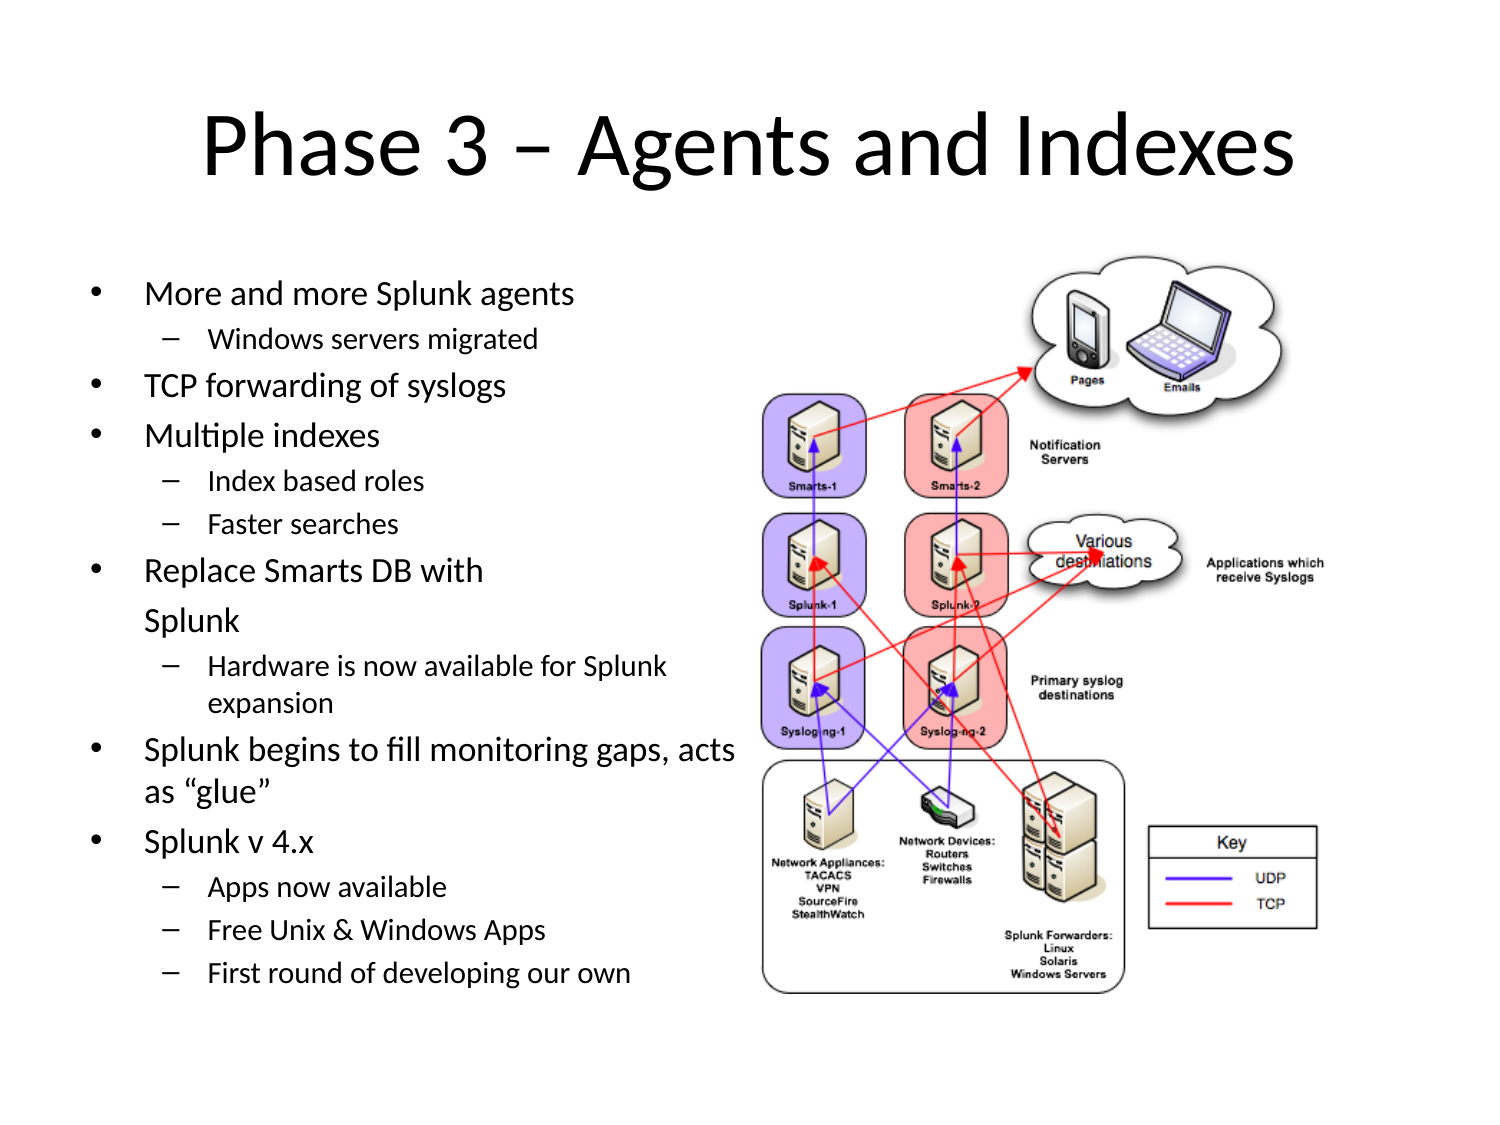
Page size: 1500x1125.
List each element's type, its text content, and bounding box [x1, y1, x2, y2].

picture [758, 243, 1356, 994]
list More and more Splunk agents Windows servers migrated TCP forwarding of syslogs Multiple indexes Index based roles Faster searches Replace Smarts DB with Splunk Hardware is now available for Splunk expansion Splunk begins to fill monitoring gaps, acts as “glue” Splunk v 4.x Apps now available Free Unix & Windows Apps First round of developing our own [75, 262, 771, 1005]
title Phase 3 – Agents and Indexes [75, 45, 1425, 233]
